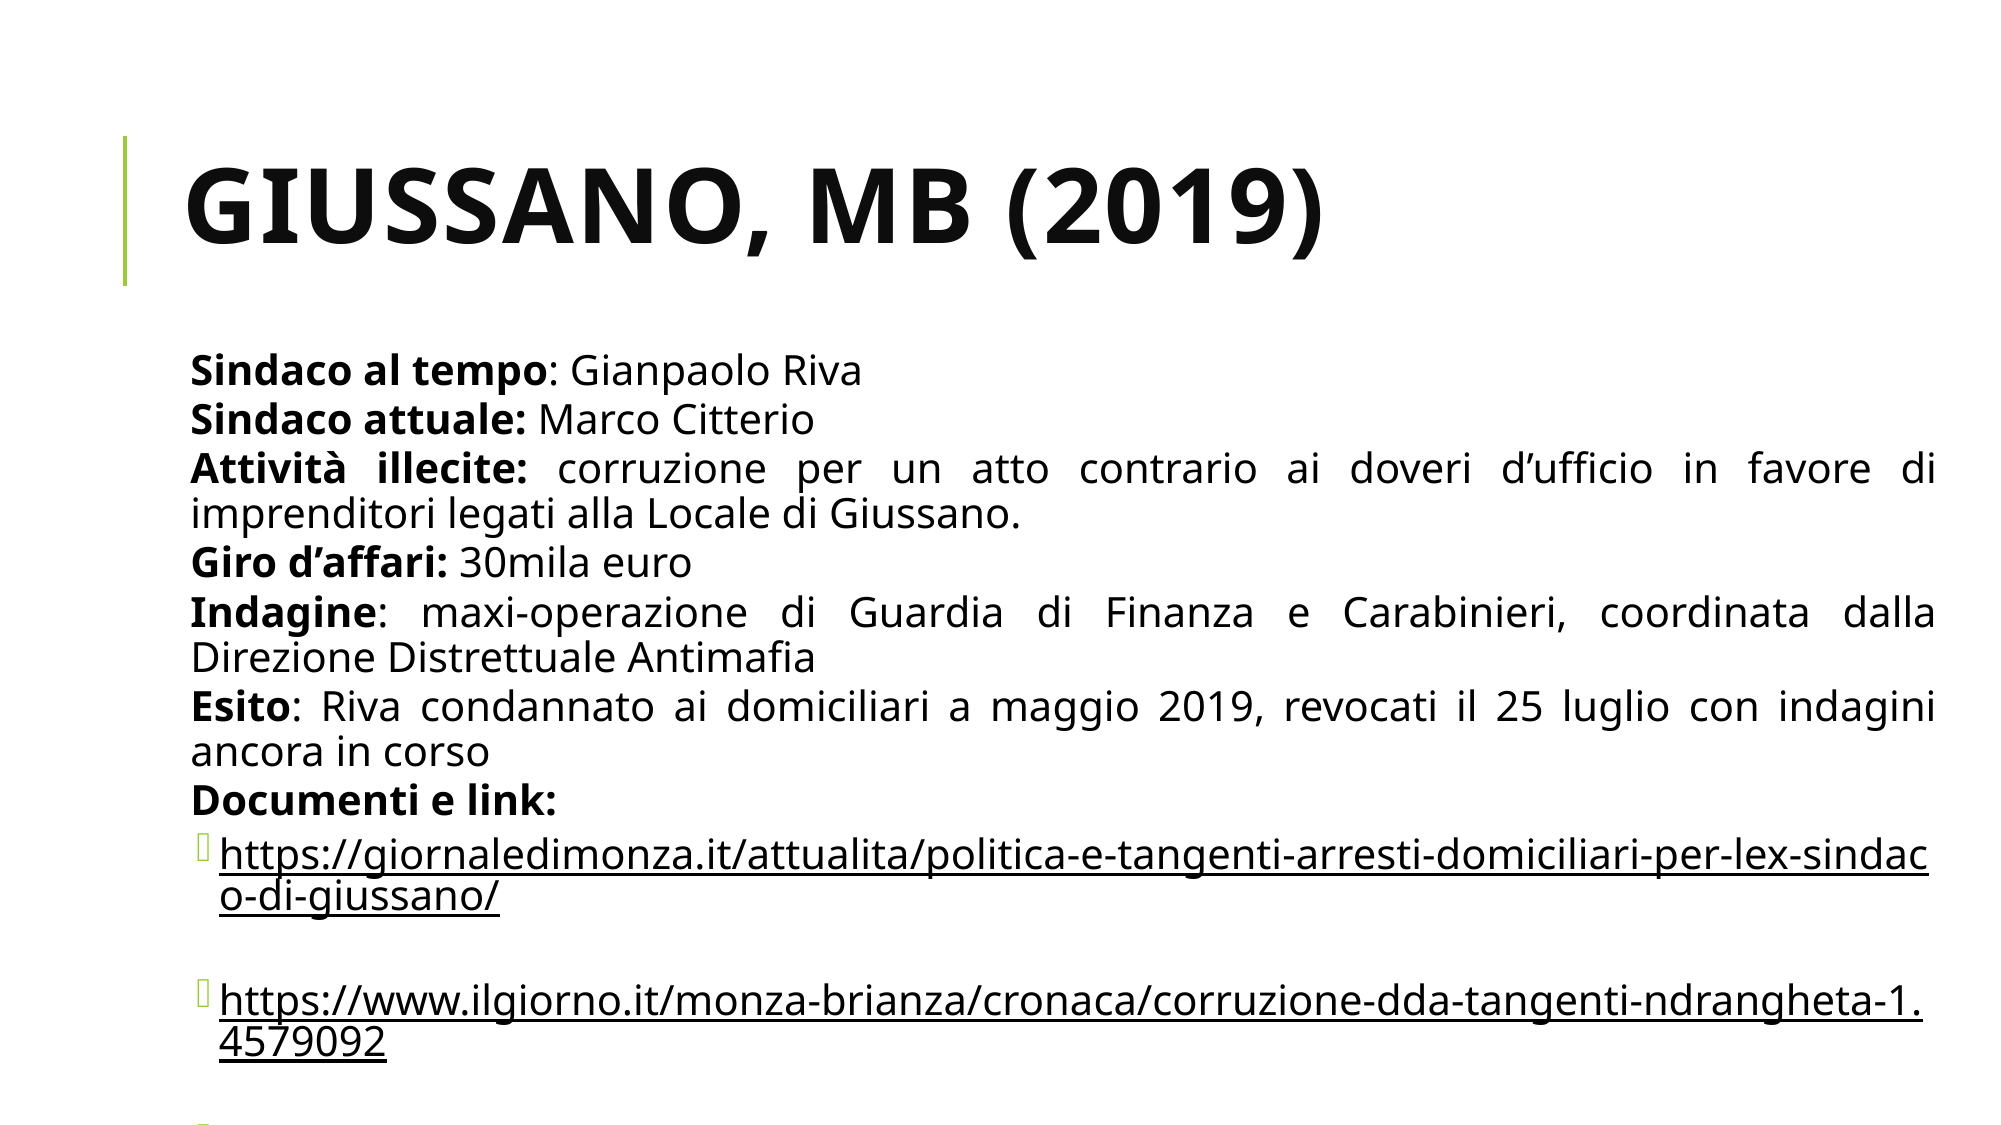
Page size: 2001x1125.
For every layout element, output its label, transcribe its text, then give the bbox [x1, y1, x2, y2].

title GIUSSANO, MB (2019) [167, 91, 1763, 337]
list Sindaco al tempo: Gianpaolo Riva Sindaco attuale: Marco Citterio Attività illecite: corruzione per un atto contrario ai doveri d’ufficio in favore di imprenditori legati alla Locale di Giussano. Giro d’affari: 30mila euro Indagine: maxi-operazione di Guardia di Finanza e Carabinieri, coordinata dalla Direzione Distrettuale Antimafia Esito: Riva condannato ai domiciliari a maggio 2019, revocati il 25 luglio con indagini ancora in corso Documenti e link: https://giornaledimonza.it/attualita/politica-e-tangenti-arresti-domiciliari-per-lex-sindaco-di-giussano/ https://www.ilgiorno.it/monza-brianza/cronaca/corruzione-dda-tangenti-ndrangheta-1.4579092 https://www.ilcittadinomb.it/stories/Cronaca/accuse-di-corruzione-e-abuso-dufficio-ai-domiciliari-lex-sindaco-di-giussano_1309939_11/ [167, 341, 1945, 1035]
